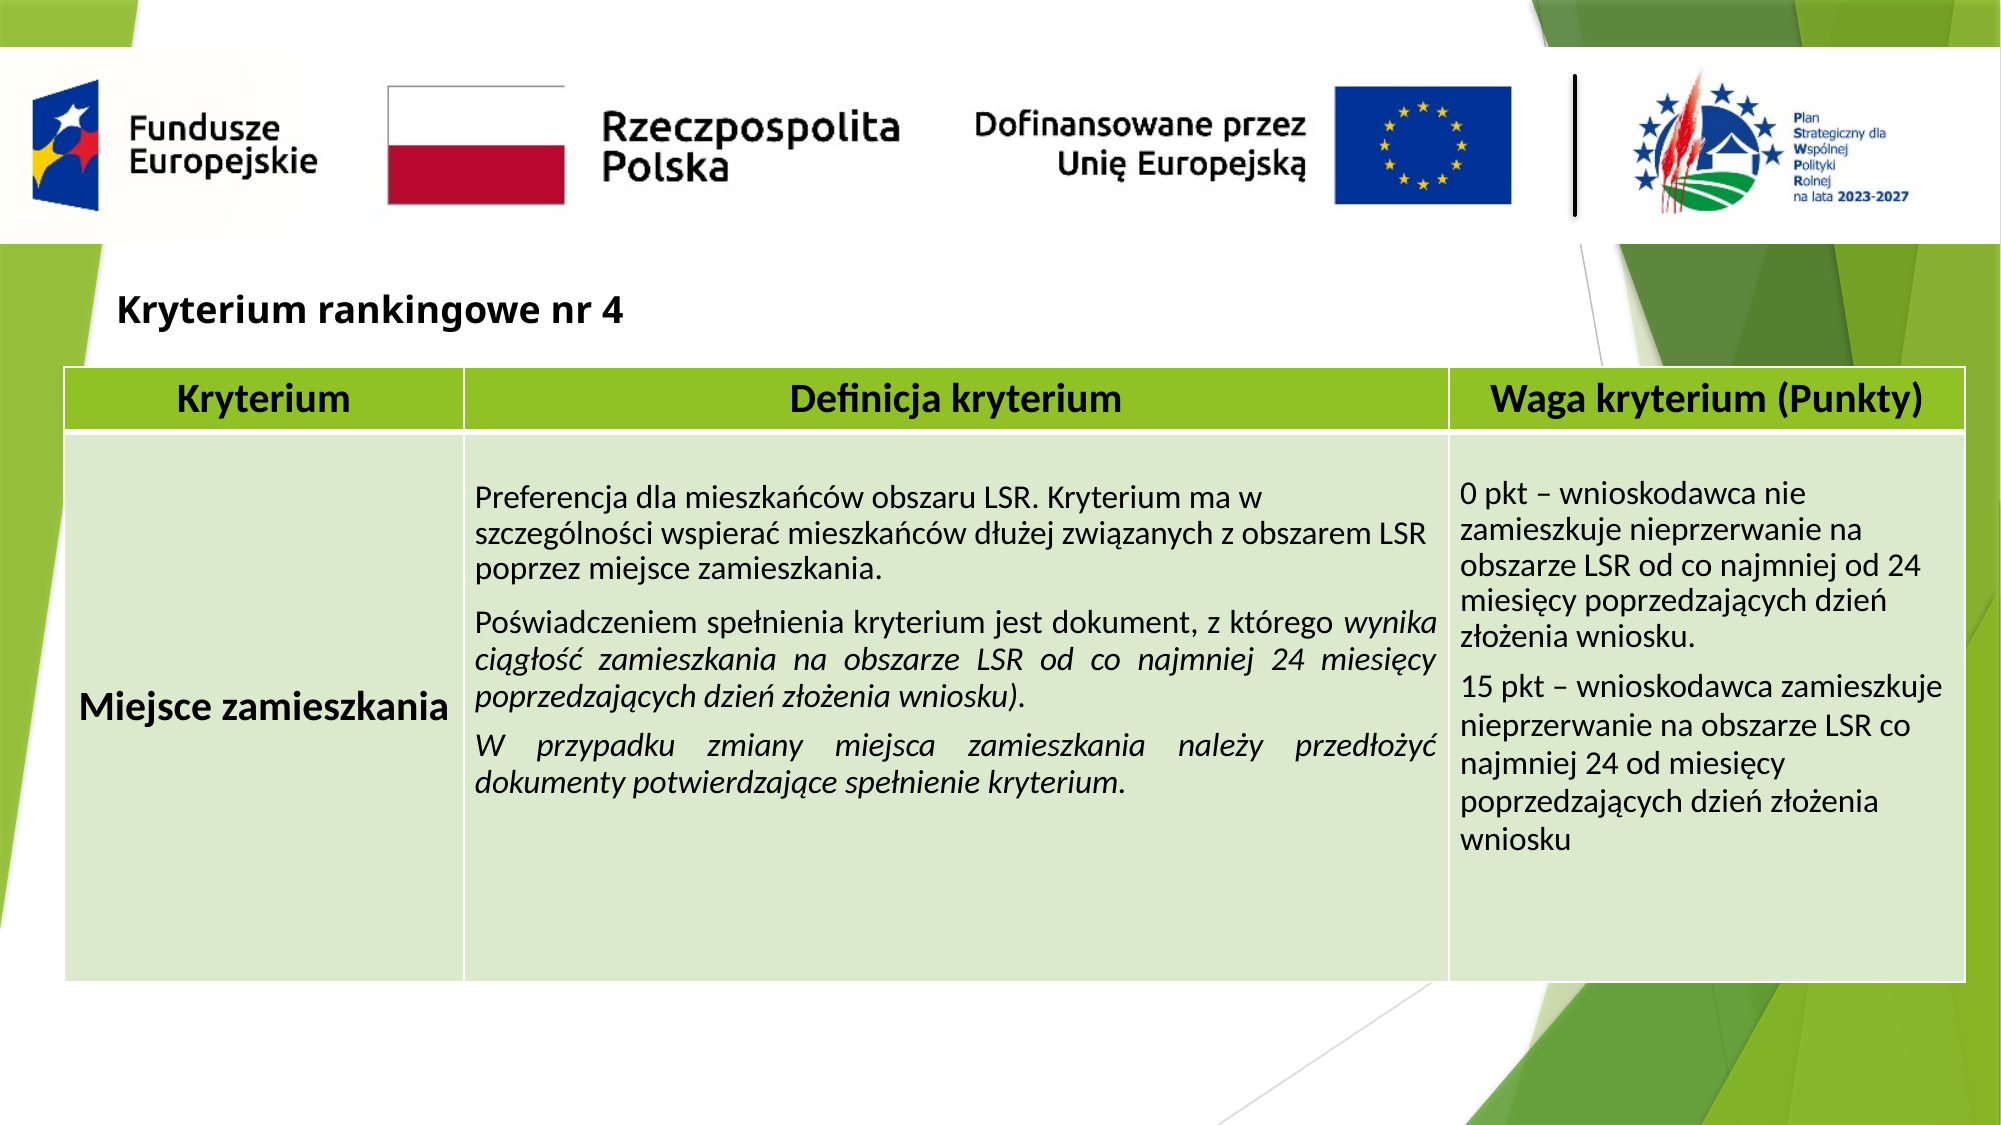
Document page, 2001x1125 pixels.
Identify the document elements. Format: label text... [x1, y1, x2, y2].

table_cell 0 pkt – wnioskodawca nie zamieszkuje nieprzerwanie na obszarze LSR od co najmniej od 24 miesięcy poprzedzających dzień złożenia wniosku. 15 pkt – wnioskodawca zamieszkuje nieprzerwanie na obszarze LSR co najmniej 24 od miesięcy poprzedzających dzień złożenia wniosku [1450, 435, 1964, 981]
table_cell Miejsce zamieszkania [65, 435, 463, 981]
table_header Waga kryterium (Punkty) [1450, 368, 1964, 429]
table_header Kryterium [65, 368, 463, 429]
picture [0, 46, 2000, 245]
table_header Definicja kryterium [465, 368, 1448, 429]
table_cell Preferencja dla mieszkańców obszaru LSR. Kryterium ma w szczególności wspierać mieszkańców dłużej związanych z obszarem LSR poprzez miejsce zamieszkania. Poświadczeniem spełnienia kryterium jest dokument, z którego wynika ciągłość zamieszkania na obszarze LSR od co najmniej 24 miesięcy poprzedzających dzień złożenia wniosku). W przypadku zmiany miejsca zamieszkania należy przedłożyć dokumenty potwierdzające spełnienie kryterium. [465, 435, 1448, 981]
text_box Kryterium rankingowe nr 4 [101, 278, 1035, 339]
